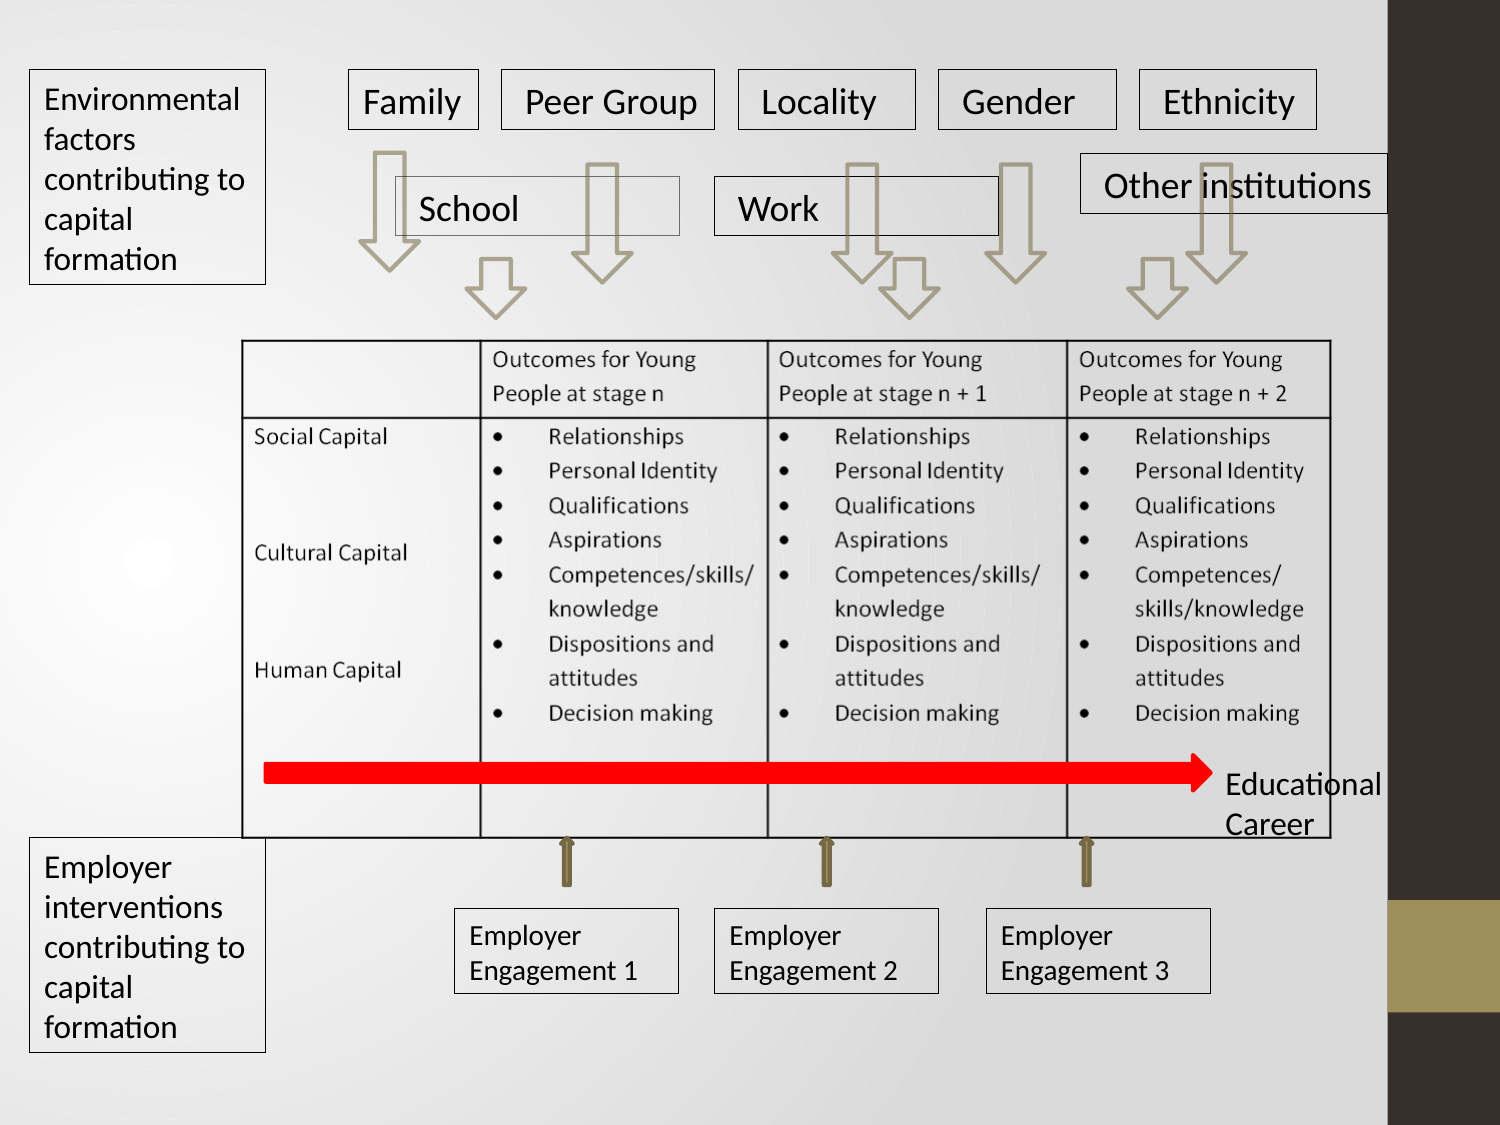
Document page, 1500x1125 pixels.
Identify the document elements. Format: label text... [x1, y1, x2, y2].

text_box [821, 857, 832, 888]
text_box [877, 256, 941, 321]
text_box Other institutions [1080, 153, 1388, 214]
text_box Employer Engagement 2 [714, 908, 939, 994]
text_box Employer interventions contributing to capital formation [29, 837, 266, 1053]
text_box School [395, 176, 585, 236]
text_box Peer Group [501, 69, 715, 130]
text_box [570, 162, 634, 285]
text_box [1081, 857, 1092, 888]
text_box [984, 162, 1048, 285]
picture [229, 329, 1342, 851]
text_box [1185, 162, 1248, 285]
text_box Environmental factors contributing to capital formation [29, 69, 266, 285]
text_box Ethnicity [1139, 69, 1317, 130]
text_box Educational Career [1352, 755, 1400, 850]
text_box [464, 256, 528, 321]
text_box Family [348, 69, 479, 130]
text_box Work [880, 176, 998, 236]
text_box Employer Engagement 1 [454, 908, 679, 994]
text_box Work [714, 176, 845, 236]
text_box Locality [738, 69, 916, 130]
text_box School [620, 176, 680, 236]
text_box [358, 150, 422, 273]
text_box Gender [938, 69, 1117, 130]
text_box Employer Engagement 3 [986, 908, 1211, 994]
text_box [830, 162, 894, 285]
text_box [1126, 256, 1189, 321]
text_box [561, 857, 572, 888]
